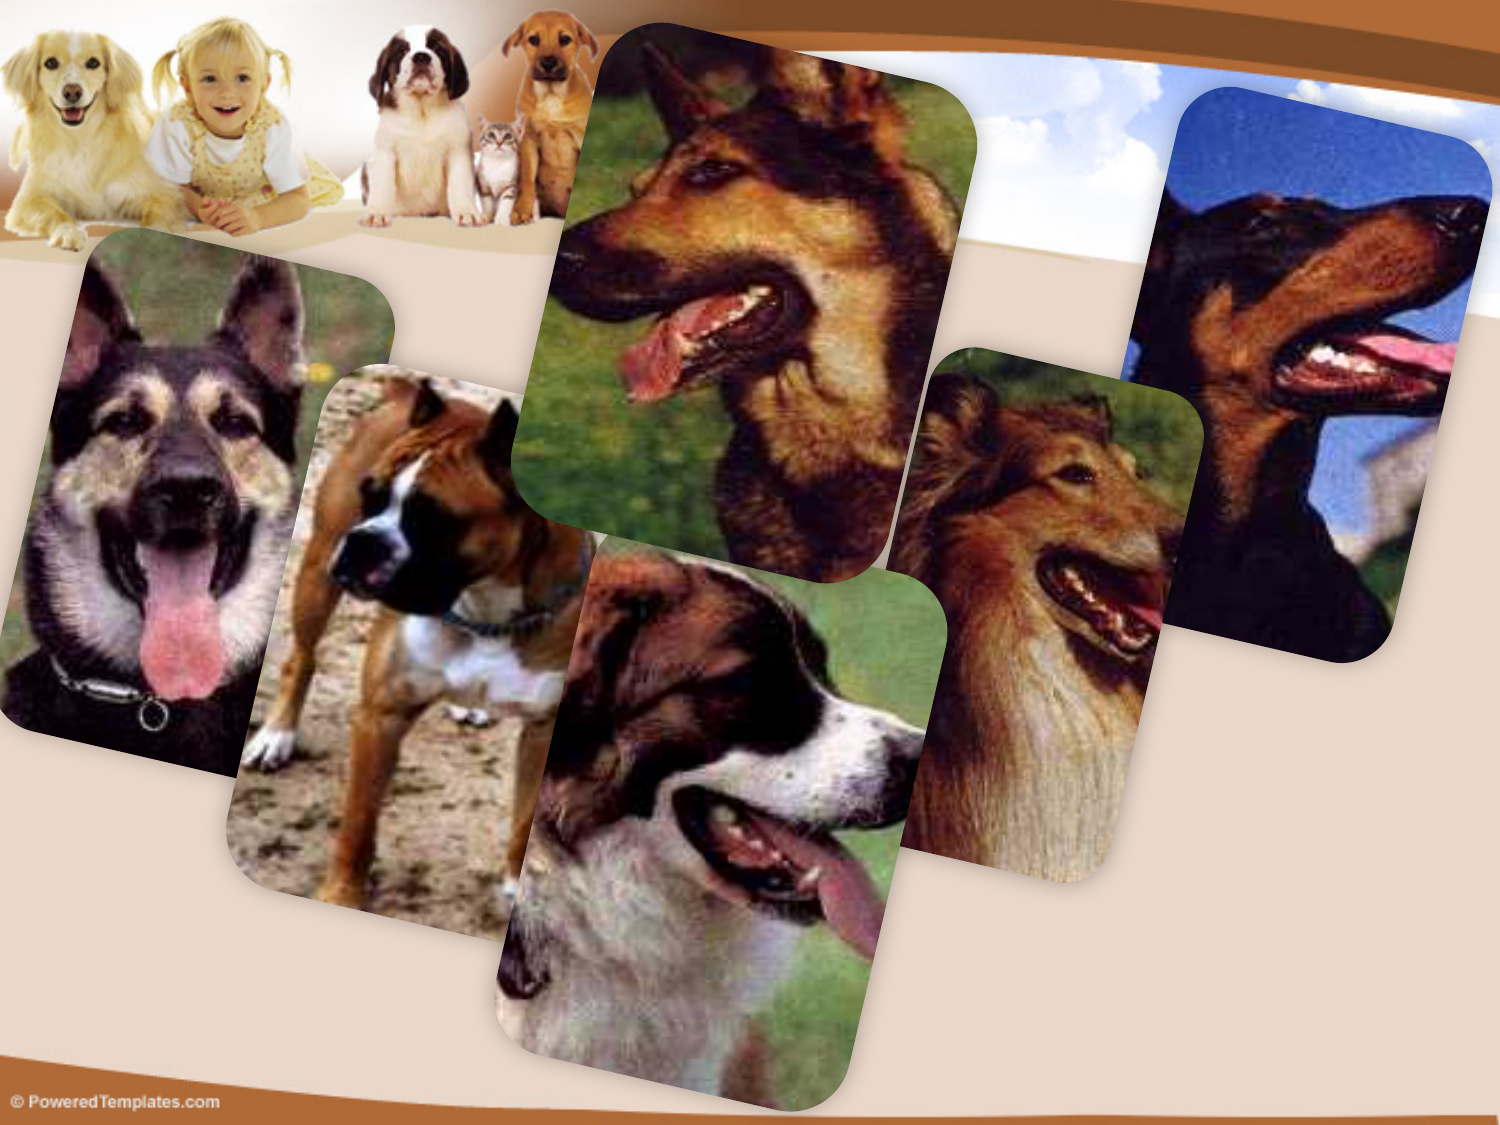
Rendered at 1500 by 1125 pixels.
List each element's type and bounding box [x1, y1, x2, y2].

list [34, 245, 352, 762]
picture [0, 0, 1500, 1125]
